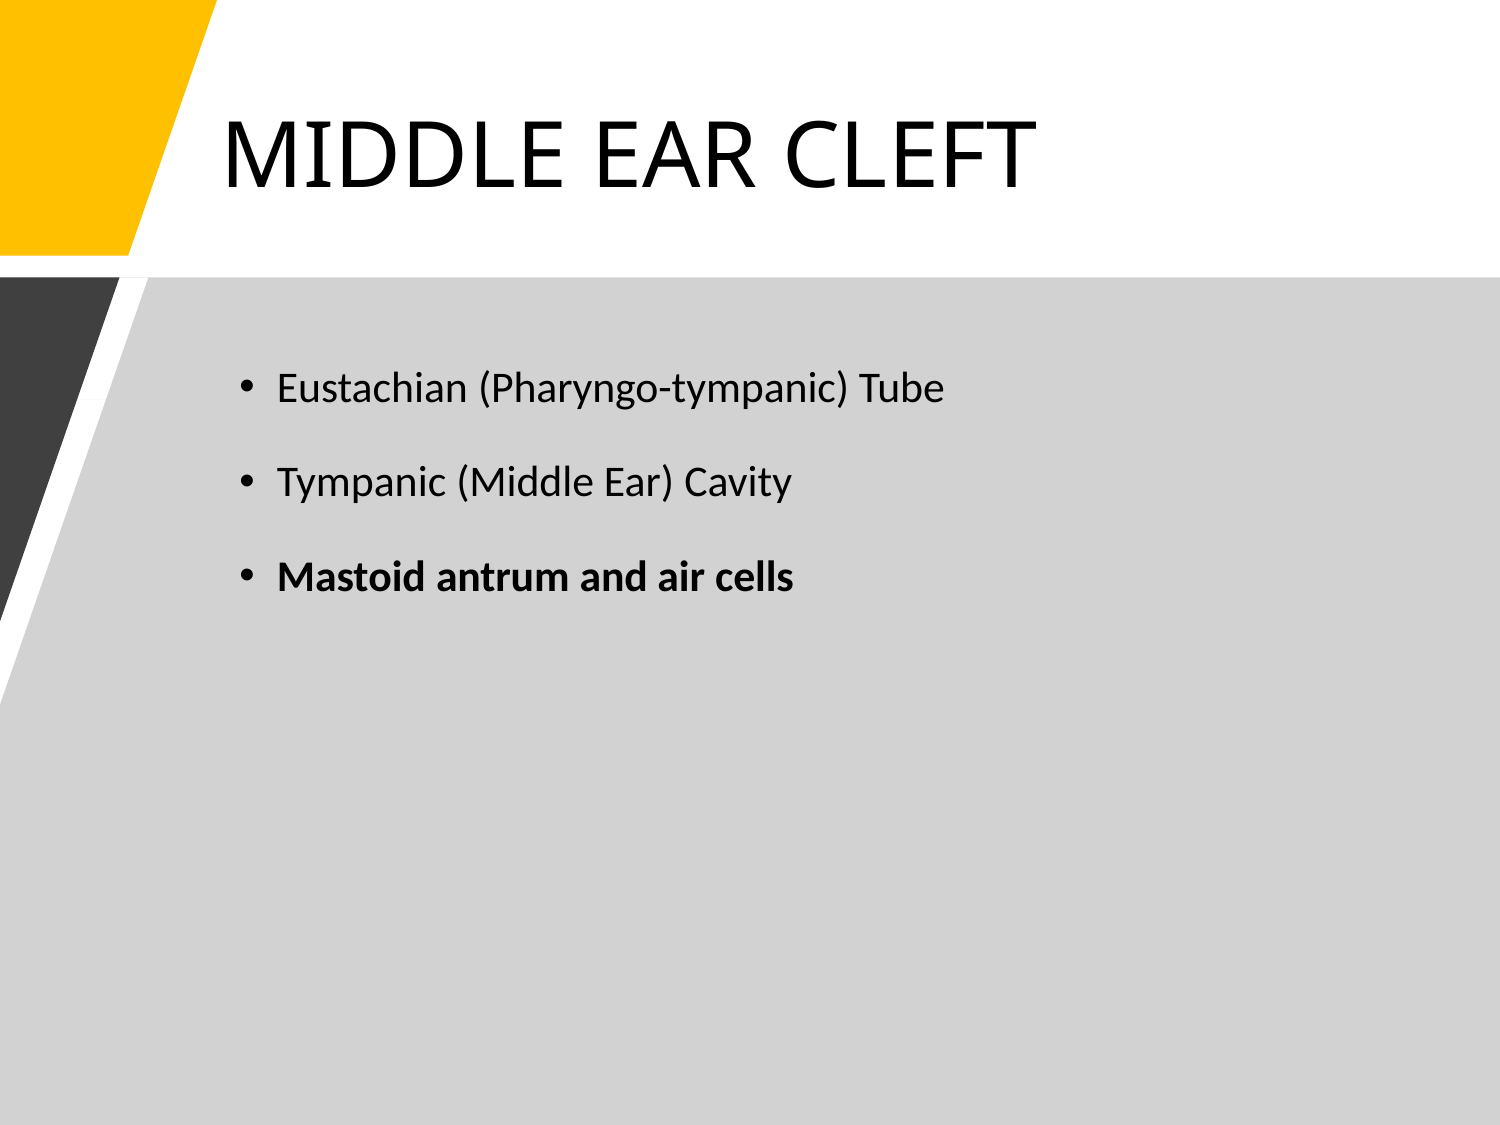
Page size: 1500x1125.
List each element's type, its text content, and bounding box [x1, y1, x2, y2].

text_box Eustachian (Pharyngo-tympanic) Tube Tympanic (Middle Ear) Cavity Mastoid antrum and air cells [203, 356, 1356, 1020]
text_box [0, 276, 121, 622]
text_box [0, 276, 1500, 1125]
title MIDDLE EAR CLEFT [203, 60, 1356, 255]
text_box [0, 0, 219, 257]
